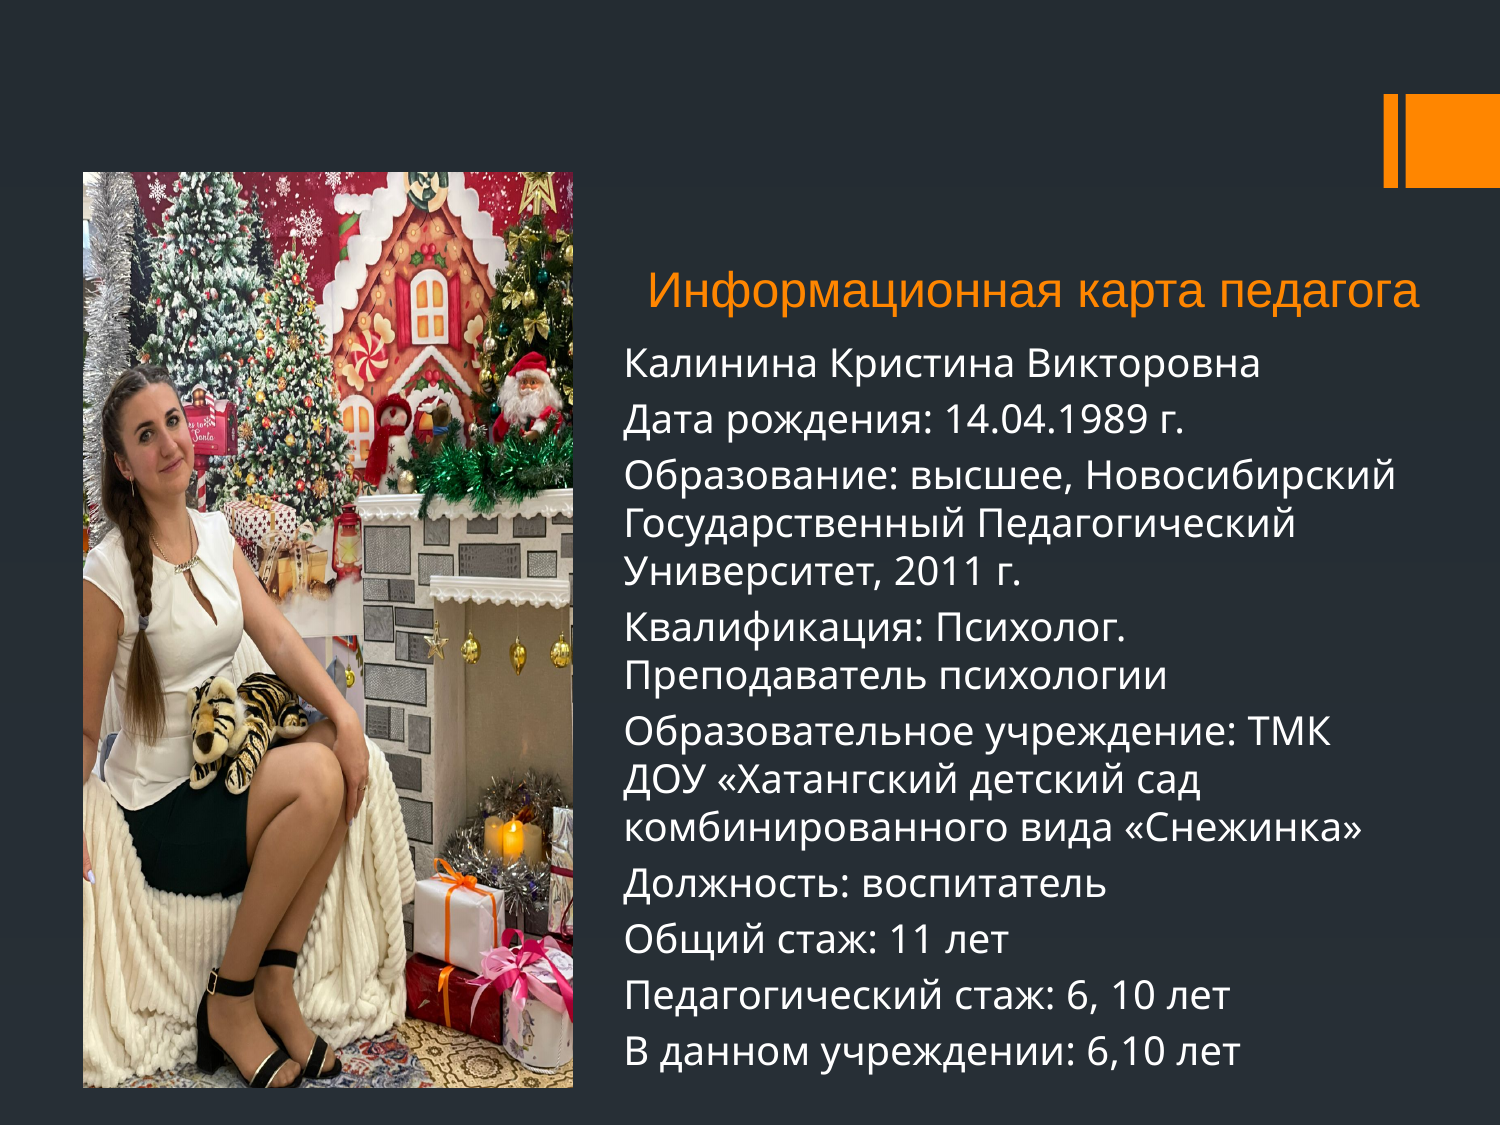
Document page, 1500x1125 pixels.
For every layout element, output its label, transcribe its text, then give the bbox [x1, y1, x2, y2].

title Информационная карта педагога [631, 180, 1459, 325]
list Калинина Кристина Викторовна Дата рождения: 14.04.1989 г. Образование: высшее, Новосибирский Государственный Педагогический Университет, 2011 г. Квалификация: Психолог. Преподаватель психологии Образовательное учреждение: ТМК ДОУ «Хатангский детский сад комбинированного вида «Снежинка» Должность: воспитатель Общий стаж: 11 лет Педагогический стаж: 6, 10 лет В данном учреждении: 6,10 лет [608, 329, 1434, 1088]
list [82, 172, 574, 1088]
